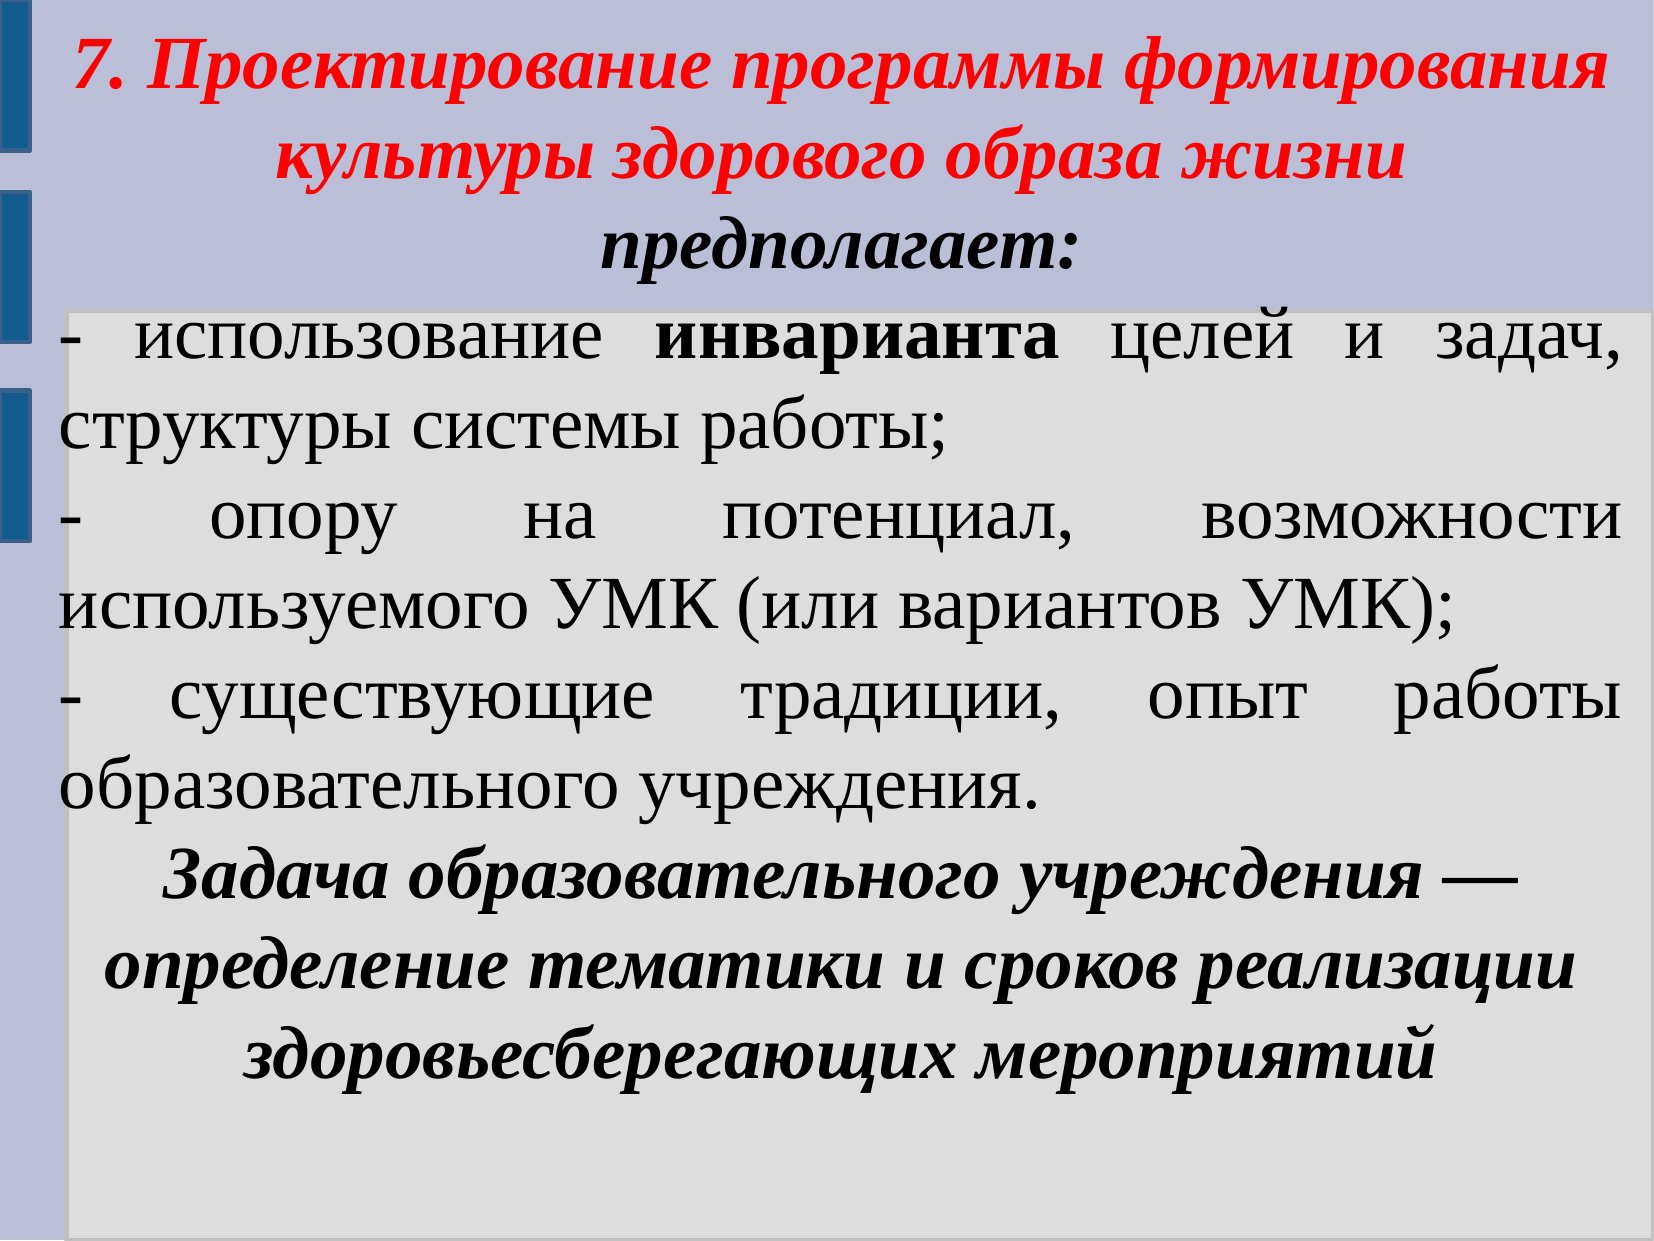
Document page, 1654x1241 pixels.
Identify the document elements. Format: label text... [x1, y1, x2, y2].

text_box 7. Проектирование программы формирования культуры здорового образа жизни предполагает: - использование инварианта целей и задач, структуры системы работы; - опору на потенциал, возможности используемого УМК (или вариантов УМК); - существующие традиции, опыт работы образовательного учреждения. Задача образовательного учреждения — определение тематики и сроков реализации здоровьесберегающих мероприятий [58, 0, 1624, 1241]
